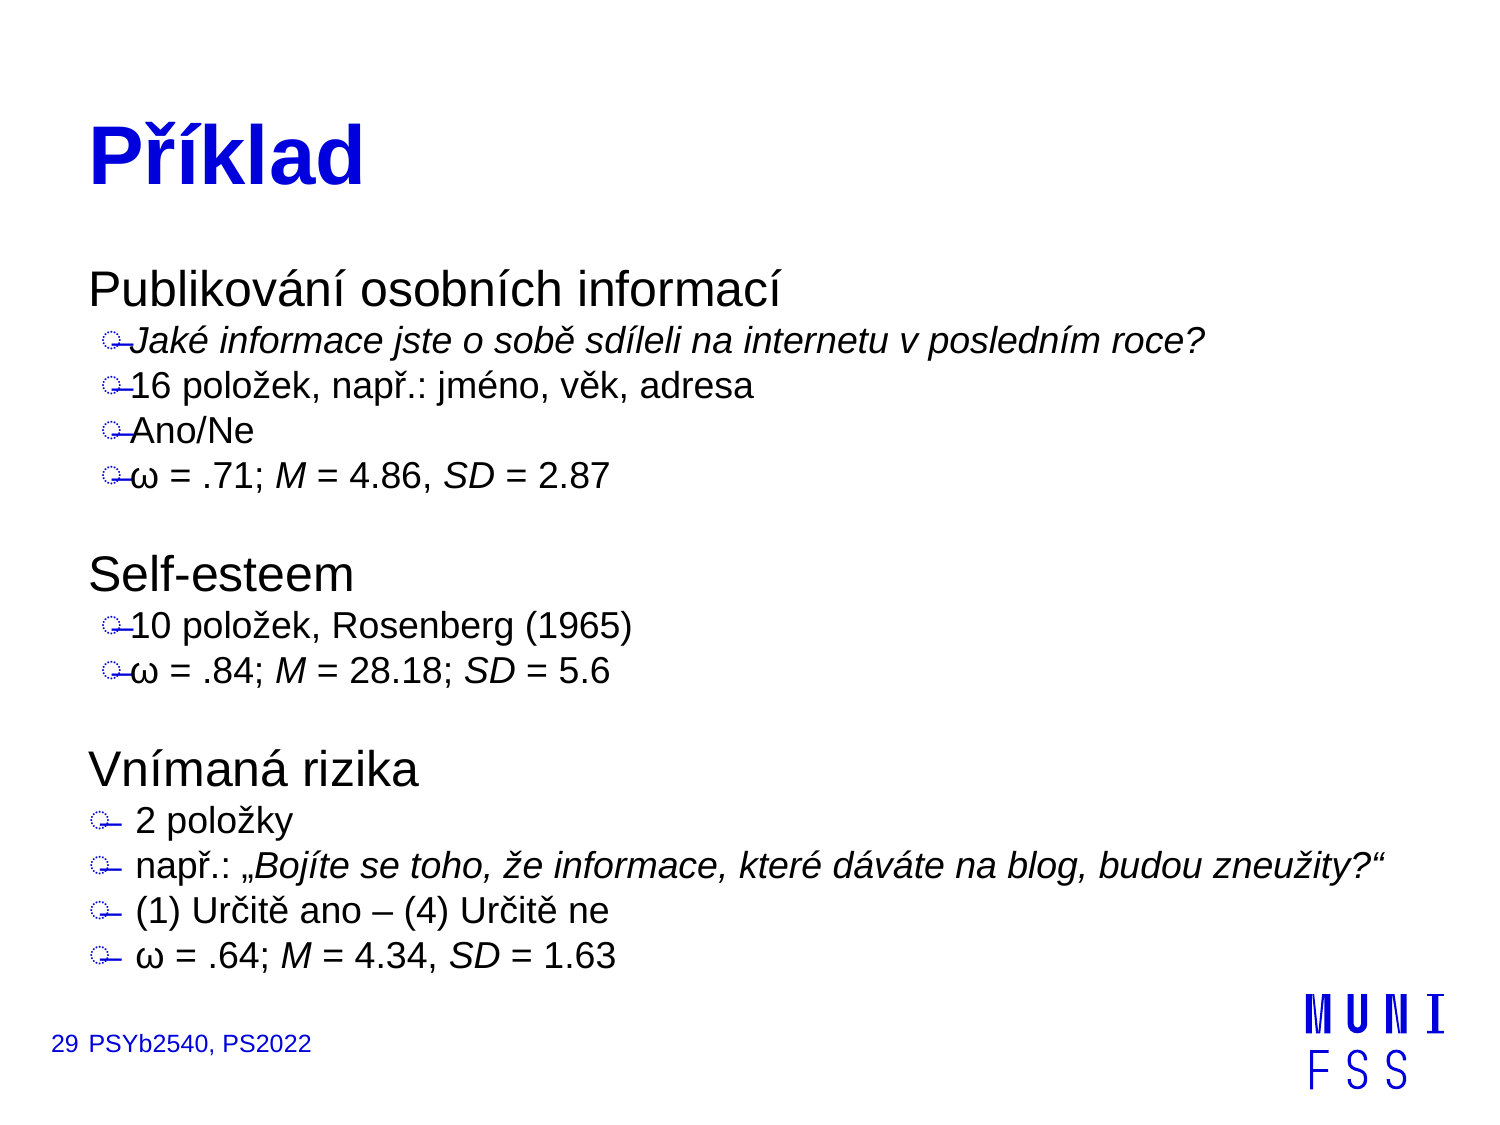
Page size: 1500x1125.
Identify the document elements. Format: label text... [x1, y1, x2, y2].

list Publikování osobních informací Jaké informace jste o sobě sdíleli na internetu v posledním roce? 16 položek, např.: jméno, věk, adresa Ano/Ne ω = .71; M = 4.86, SD = 2.87 Self-esteem 10 položek, Rosenberg (1965) ω = .84; M = 28.18; SD = 5.6 Vnímaná rizika 2 položky např.: „Bojíte se toho, že informace, které dáváte na blog, budou zneužity?“ (1) Určitě ano – (4) Určitě ne ω = .64; M = 4.34, SD = 1.63 [88, 255, 1412, 957]
slide_number 29 [50, 1021, 82, 1063]
footer PSYb2540, PS2022 [88, 1021, 1063, 1063]
title Příklad [88, 118, 1412, 193]
